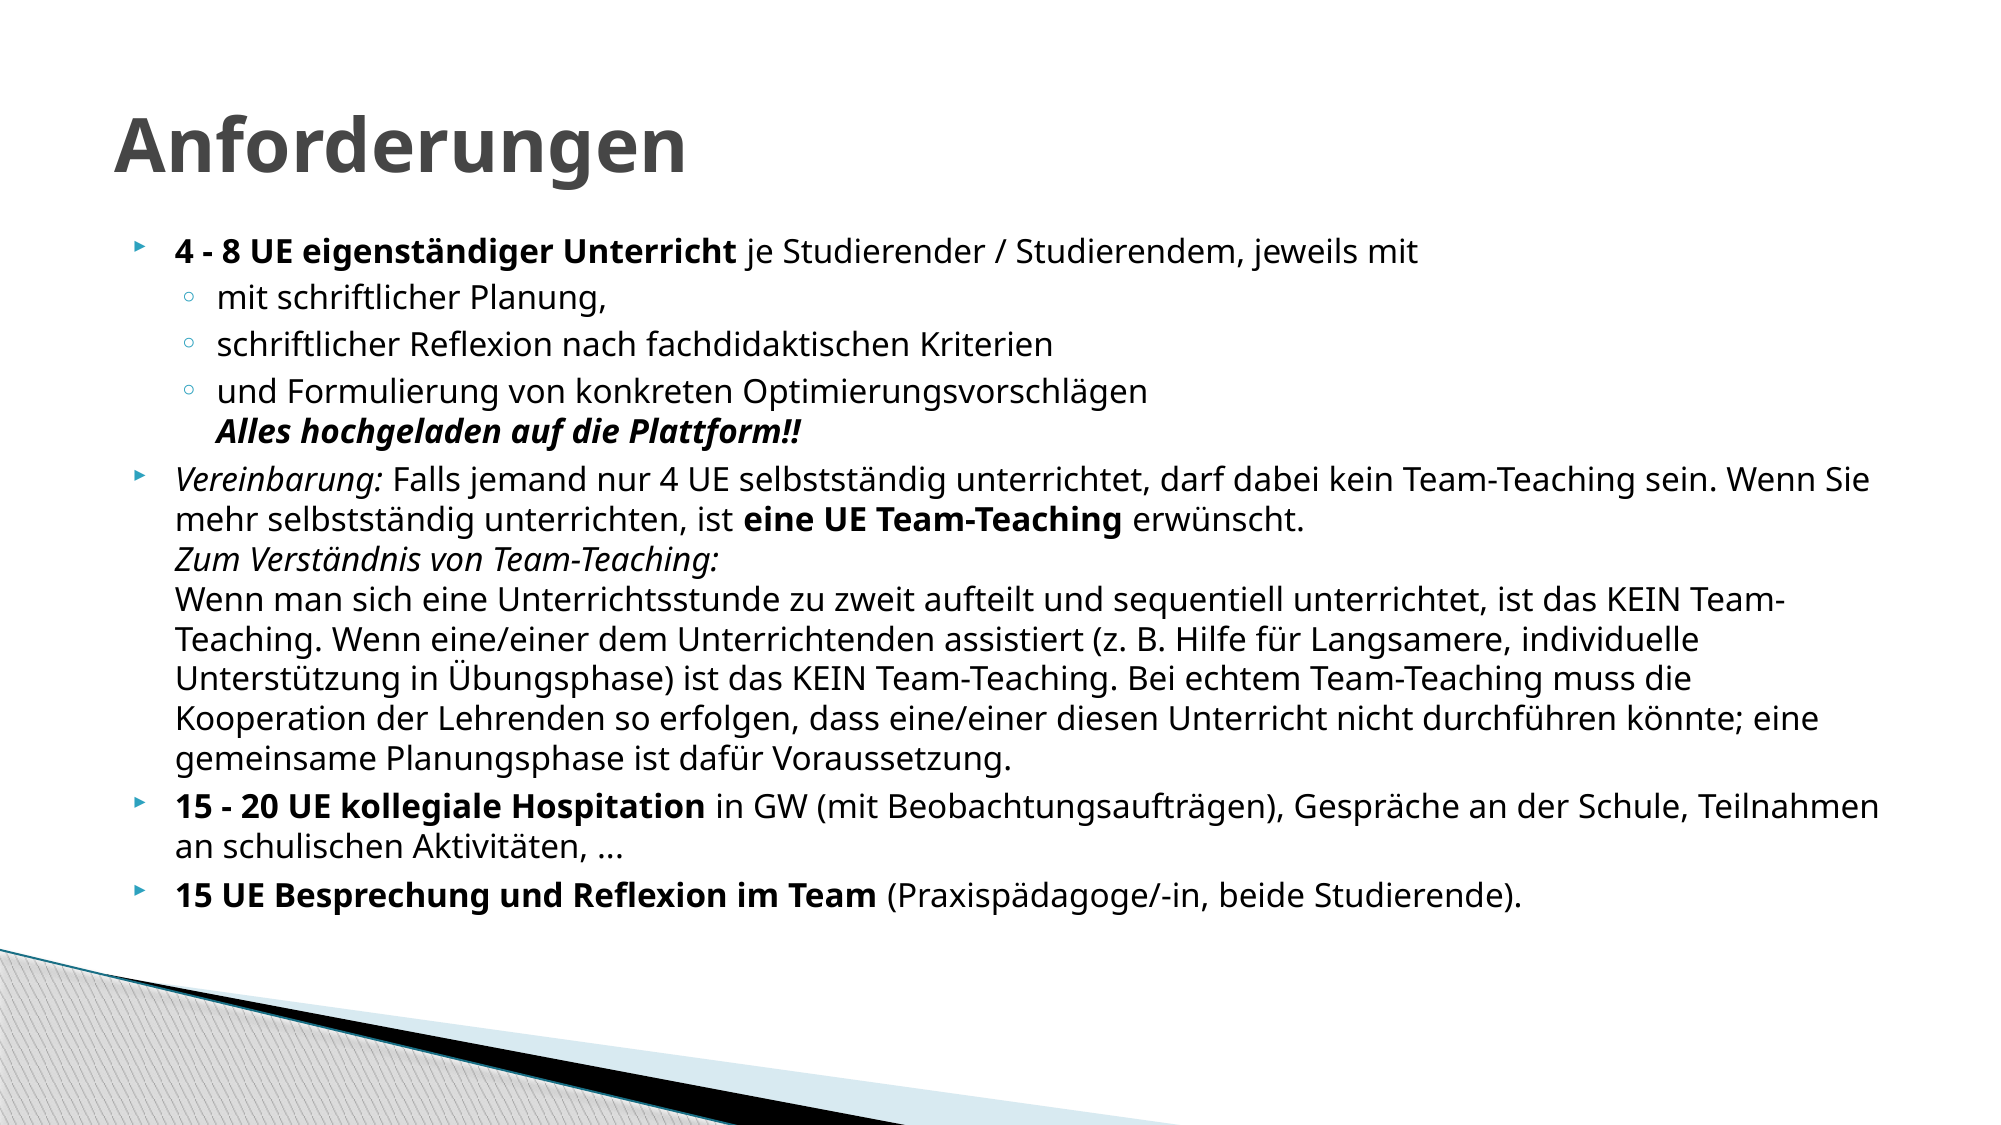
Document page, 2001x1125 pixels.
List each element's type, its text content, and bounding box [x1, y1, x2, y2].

title Anforderungen [99, 45, 1900, 233]
list 4 - 8 UE eigenständiger Unterricht je Studierender / Studierendem, jeweils mit mit schriftlicher Planung, schriftlicher Reflexion nach fachdidaktischen Kriterien und Formulierung von konkreten Optimierungsvorschlägen Alles hochgeladen auf die Plattform!! Vereinbarung: Falls jemand nur 4 UE selbstständig unterrichtet, darf dabei kein Team-Teaching sein. Wenn Sie mehr selbstständig unterrichten, ist eine UE Team-Teaching erwünscht. Zum Verständnis von Team-Teaching: Wenn man sich eine Unterrichtsstunde zu zweit aufteilt und sequentiell unterrichtet, ist das KEIN Team-Teaching. Wenn eine/einer dem Unterrichtenden assistiert (z. B. Hilfe für Langsamere, individuelle Unterstützung in Übungsphase) ist das KEIN Team-Teaching. Bei echtem Team-Teaching muss die Kooperation der Lehrenden so erfolgen, dass eine/einer diesen Unterricht nicht durchführen könnte; eine gemeinsame Planungsphase ist dafür Voraussetzung. 15 - 20 UE kollegiale Hospitation in GW (mit Beobachtungsaufträgen), Gespräche an der Schule, Teilnahmen an schulischen Aktivitäten, ... 15 UE Besprechung und Reflexion im Team (Praxispädagoge/-in, beide Studierende). [99, 233, 1900, 965]
